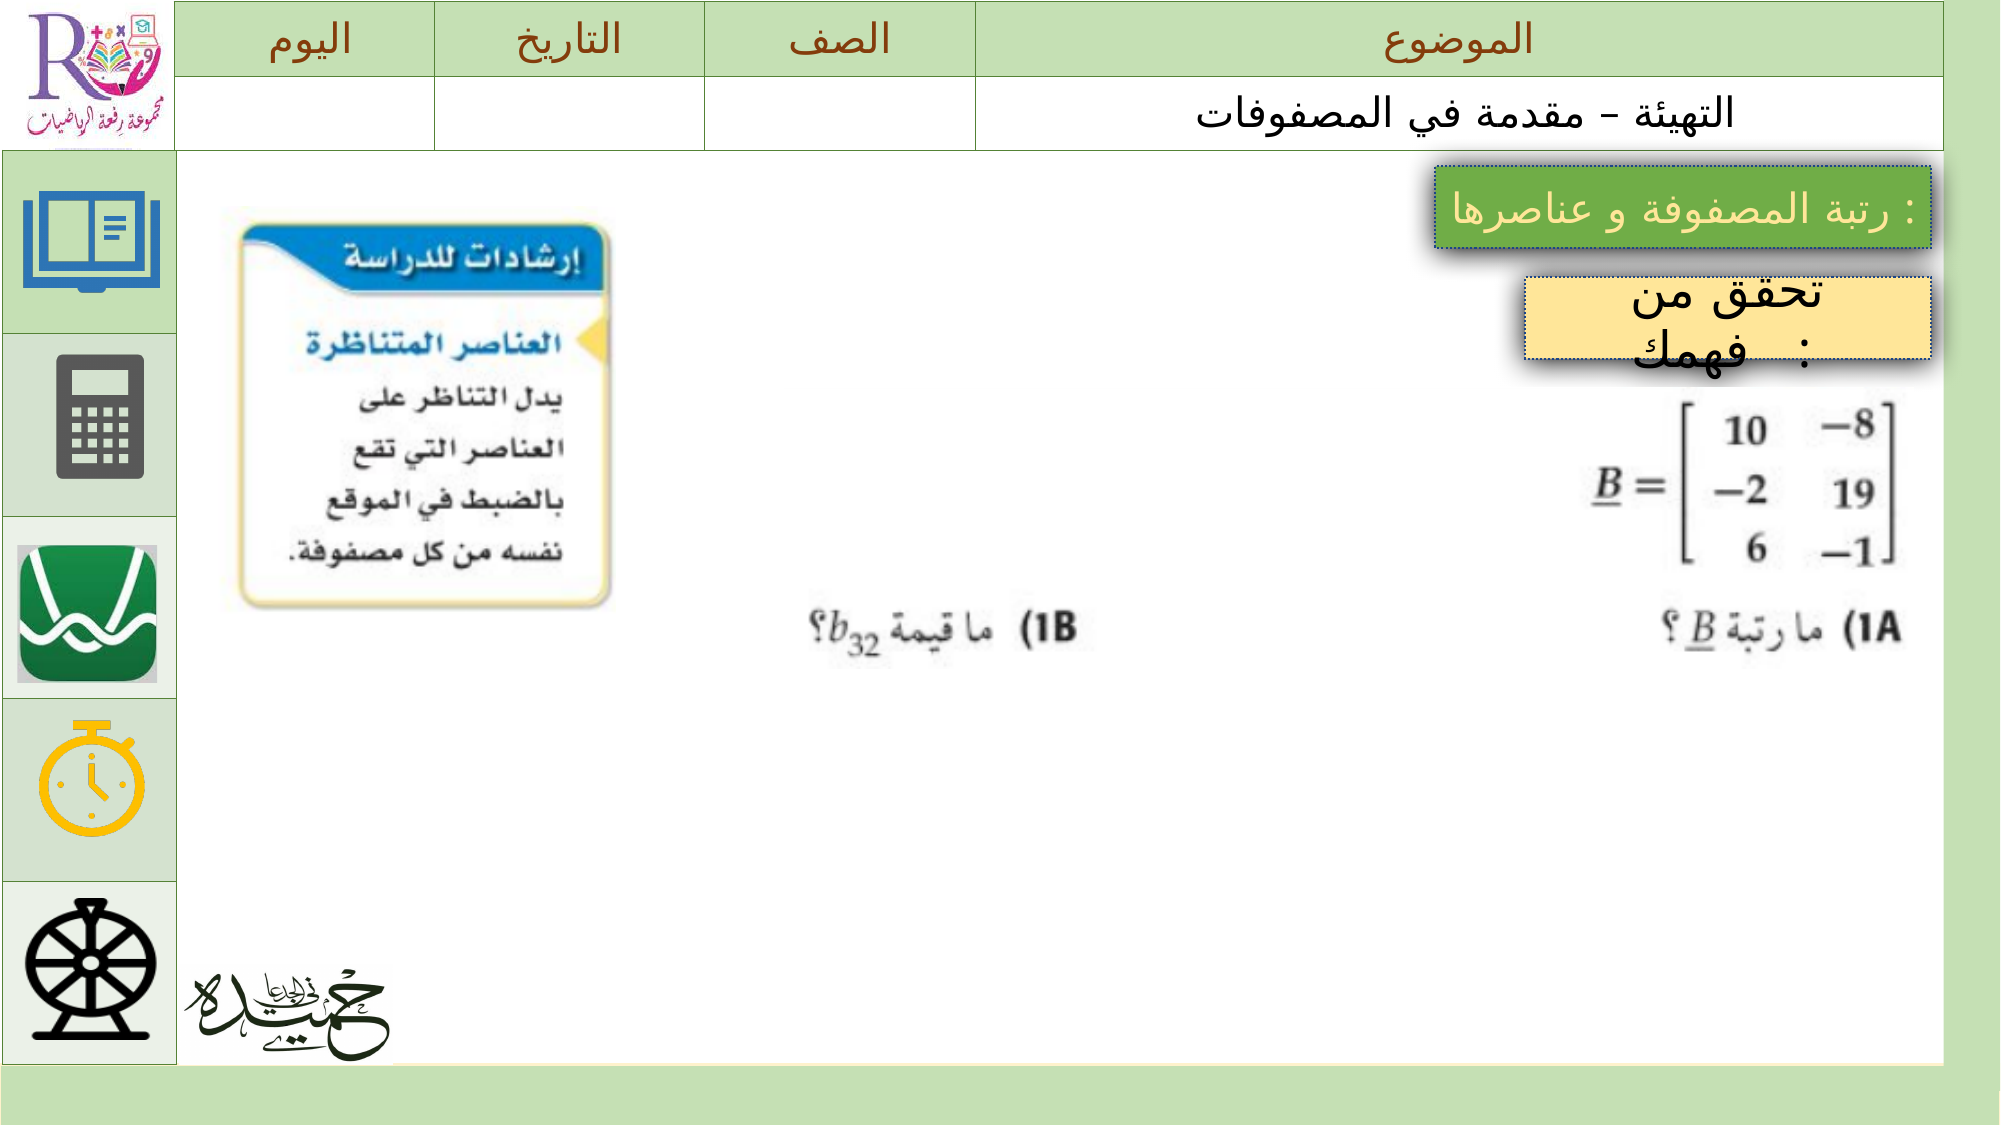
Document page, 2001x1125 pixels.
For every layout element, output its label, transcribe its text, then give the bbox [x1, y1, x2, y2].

picture [17, 166, 166, 316]
picture [784, 387, 1914, 669]
text_box رتبة المصفوفة و عناصرها : [1435, 166, 1932, 248]
picture [17, 545, 158, 683]
picture [17, 707, 166, 850]
picture [178, 964, 393, 1065]
picture [26, 1, 169, 150]
picture [25, 342, 175, 491]
text_box تحقق من فهمك : [1524, 277, 1932, 359]
picture [218, 206, 616, 630]
picture [5, 898, 177, 1040]
